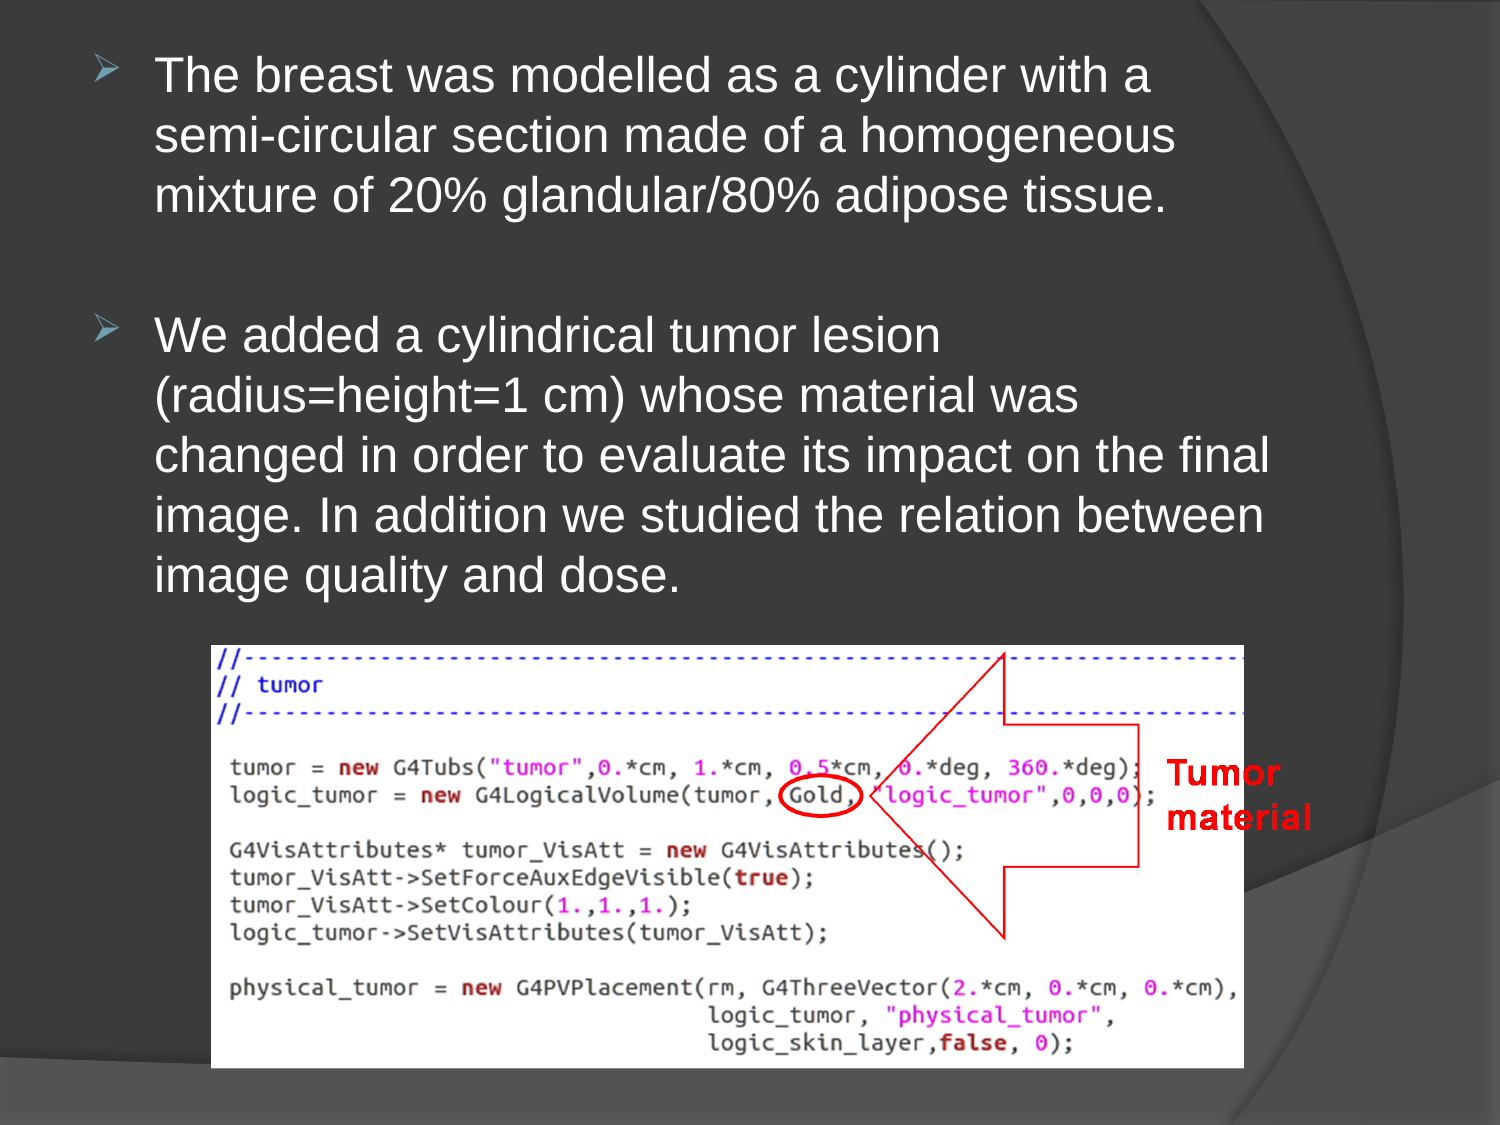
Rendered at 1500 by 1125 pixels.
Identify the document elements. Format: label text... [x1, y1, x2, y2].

list The breast was modelled as a cylinder with a semi-circular section made of a homogeneous mixture of 20% glandular/80% adipose tissue. We added a cylindrical tumor lesion (radius=height=1 cm) whose material was changed in order to evaluate its impact on the final image. In addition we studied the relation between image quality and dose. [70, 35, 1296, 633]
picture [210, 644, 1374, 1069]
